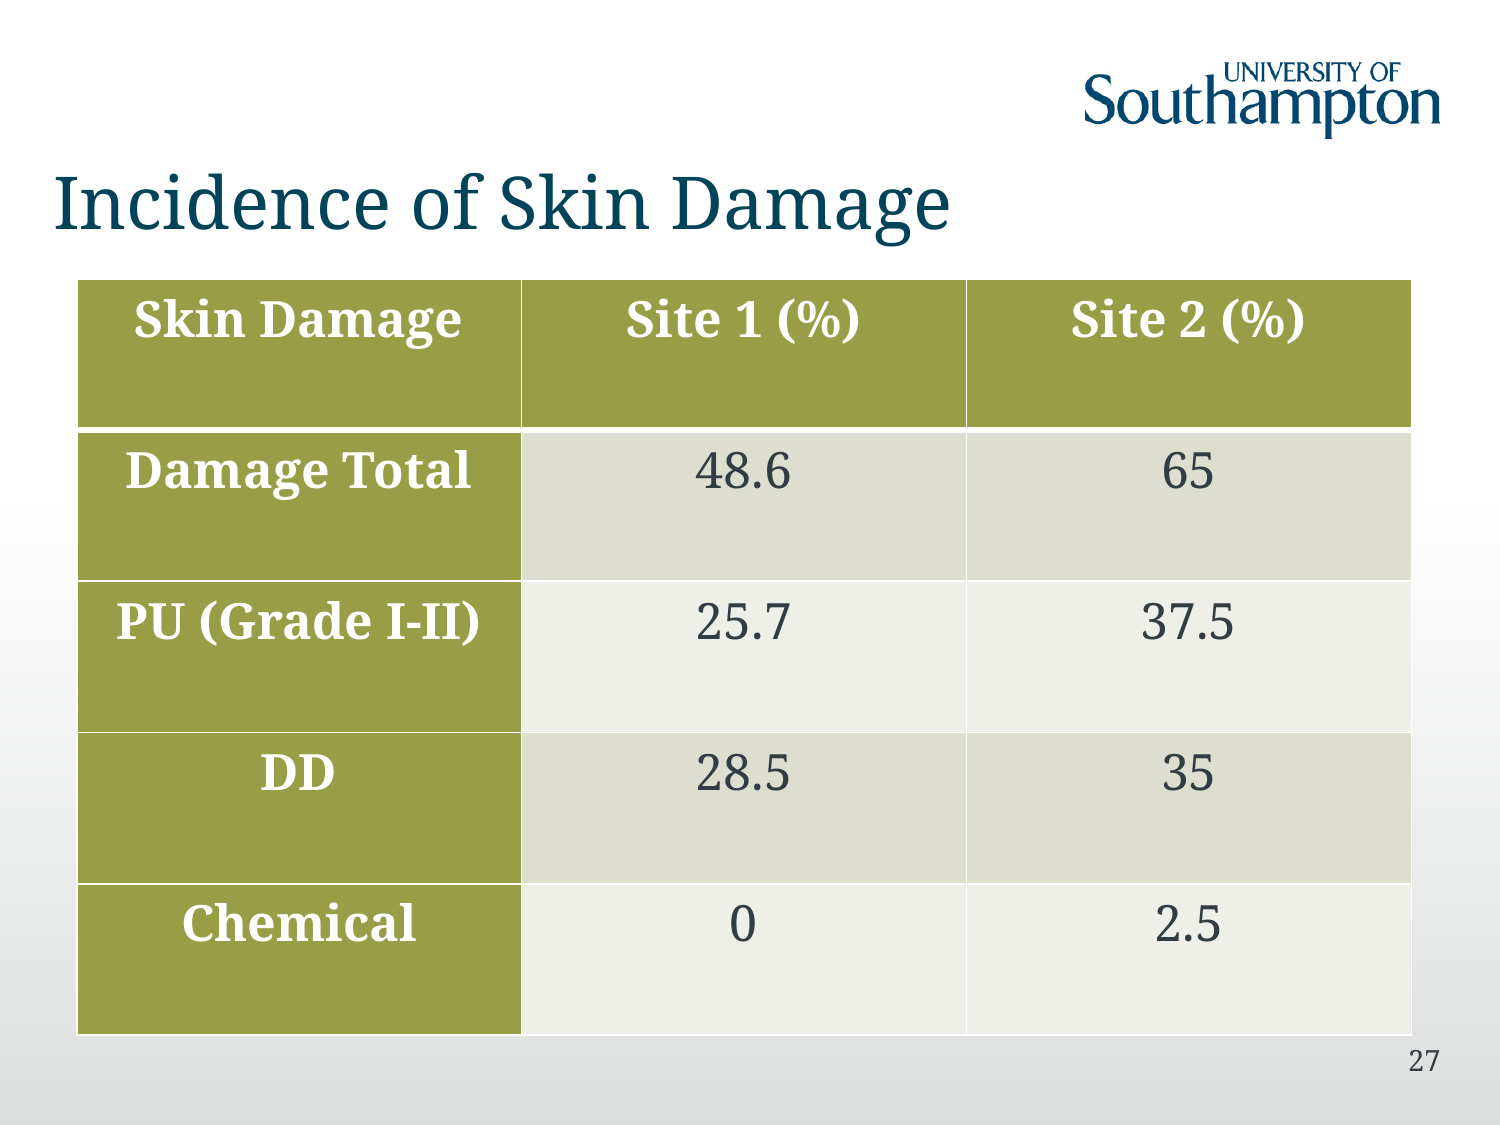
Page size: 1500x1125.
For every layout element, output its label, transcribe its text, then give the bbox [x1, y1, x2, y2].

table_cell 48.6 [522, 433, 966, 580]
table_cell 0 [522, 885, 966, 1034]
table_header Site 1 (%) [522, 280, 966, 427]
table_cell PU (Grade I-II) [78, 582, 521, 732]
table_cell 28.5 [522, 733, 966, 883]
table_cell 35 [967, 733, 1411, 883]
picture [1085, 62, 1440, 139]
table_cell Chemical [78, 885, 521, 1034]
title Incidence of Skin Damage [53, 148, 1447, 256]
table_cell 37.5 [967, 582, 1411, 732]
table_cell 25.7 [522, 582, 966, 732]
table_cell 2.5 [967, 885, 1411, 1034]
table_cell DD [78, 733, 521, 883]
table_cell Damage Total [78, 433, 521, 580]
table_header Site 2 (%) [967, 280, 1411, 427]
table_header Skin Damage [78, 280, 521, 427]
table_cell 65 [967, 433, 1411, 580]
slide_number 27 [1127, 1034, 1441, 1111]
